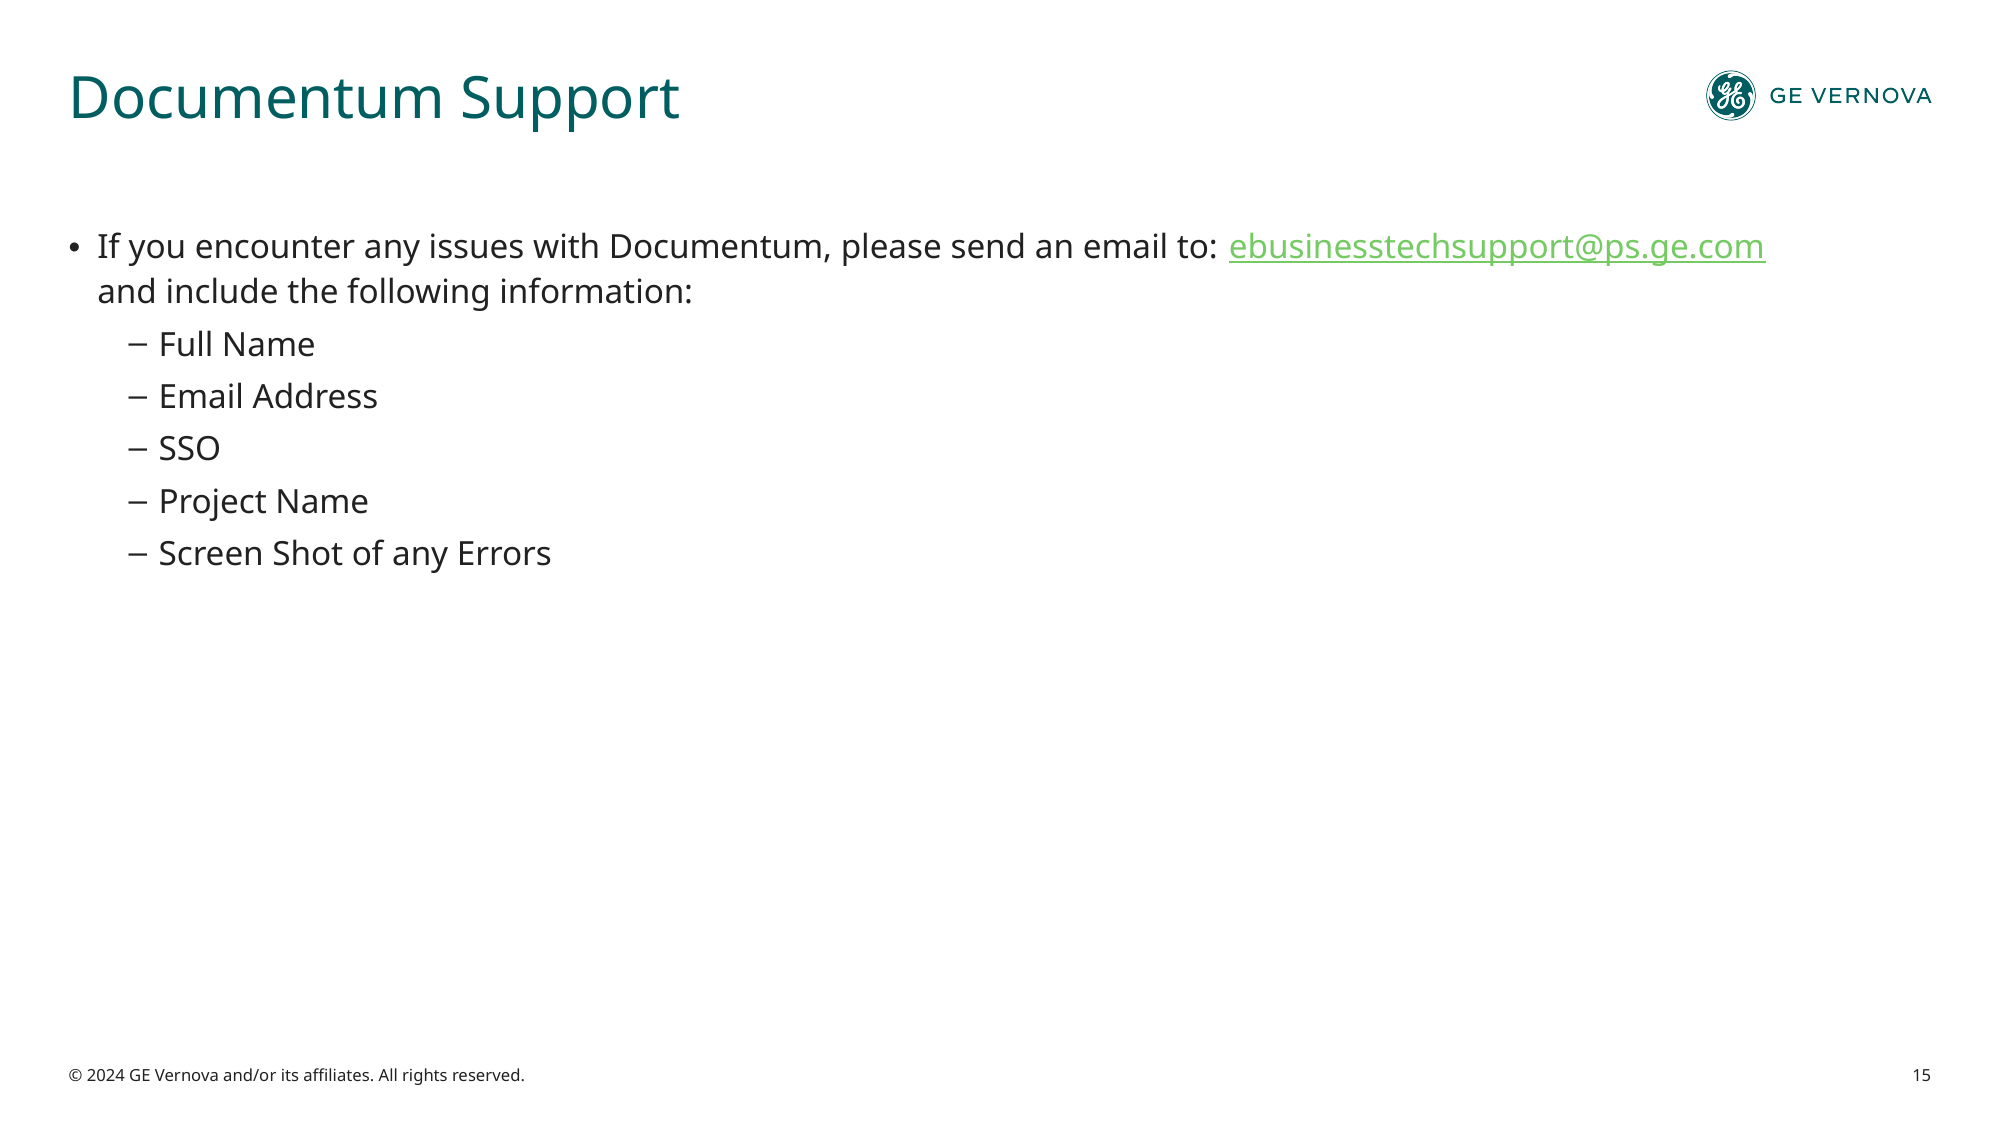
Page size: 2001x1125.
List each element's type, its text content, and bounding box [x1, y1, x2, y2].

picture [1691, 55, 1947, 136]
footer © 2024 GE Vernova and/or its affiliates. All rights reserved. [68, 1065, 1750, 1106]
title Documentum Support [68, 68, 1642, 144]
slide_number 15 [1840, 1065, 1932, 1125]
list If you encounter any issues with Documentum, please send an email to: ebusinesstechsupport@ps.ge.com and include the following information: Full Name Email Address SSO Project Name Screen Shot of any Errors [68, 224, 1805, 386]
